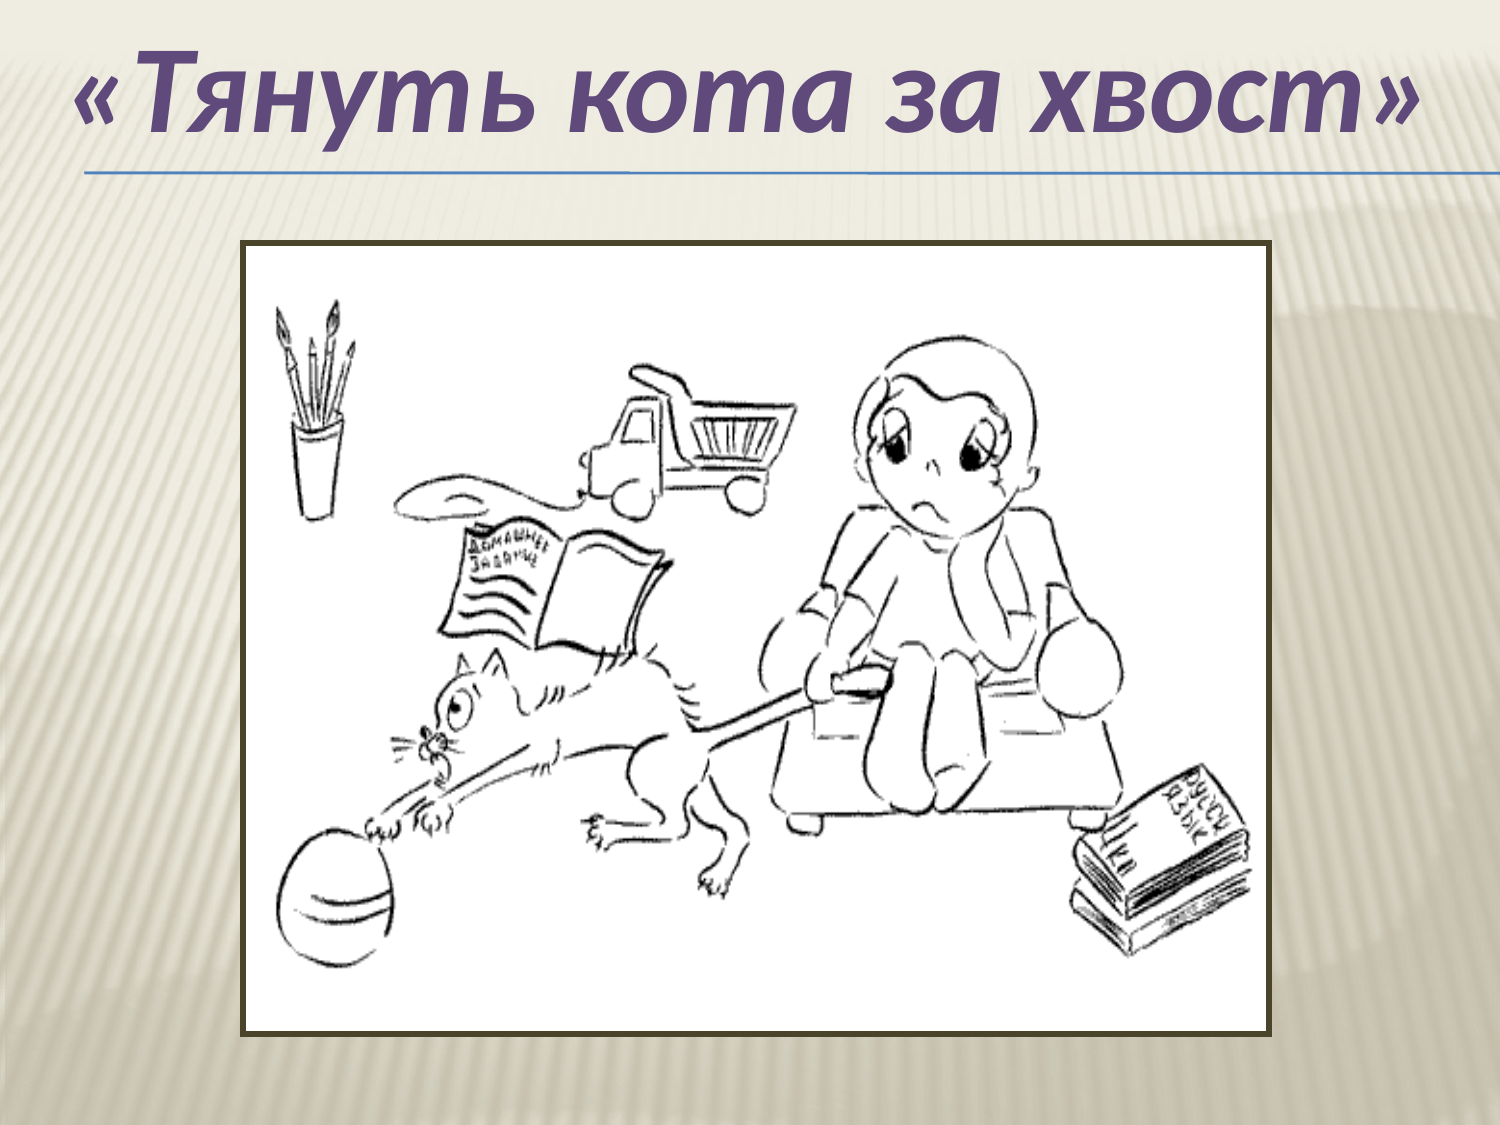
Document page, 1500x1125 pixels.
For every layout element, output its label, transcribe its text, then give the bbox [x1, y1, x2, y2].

text_box «Тянуть кота за хвост» [0, 0, 1500, 165]
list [245, 245, 1266, 1032]
